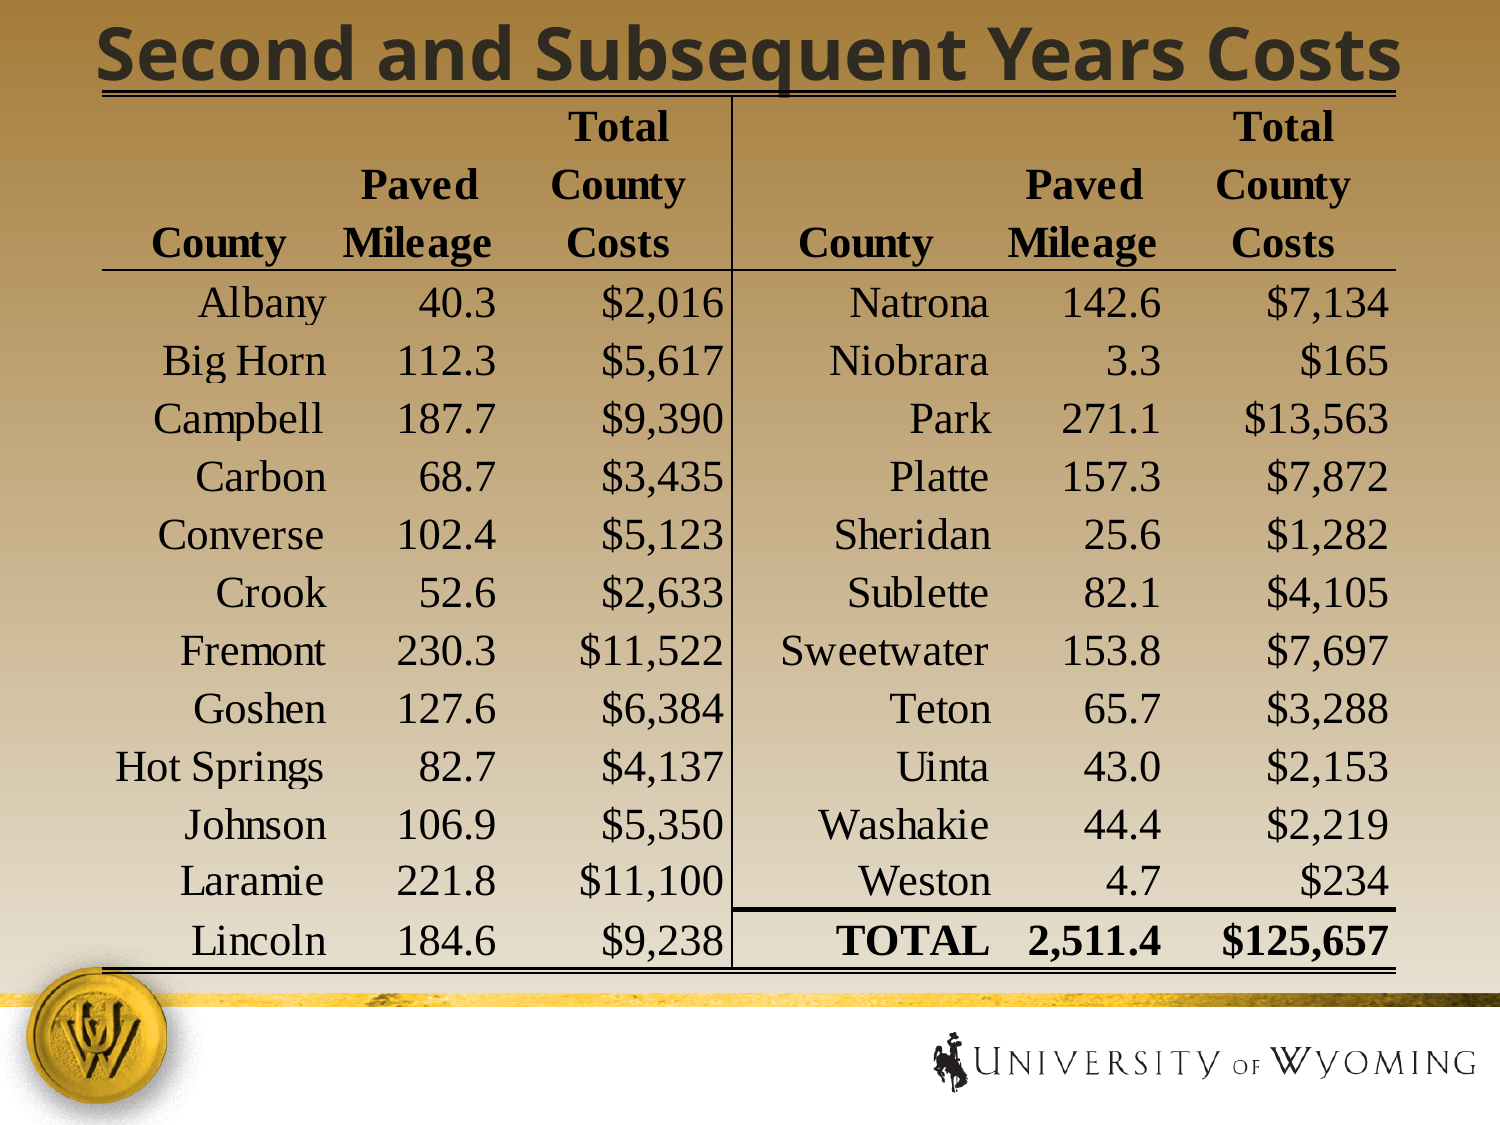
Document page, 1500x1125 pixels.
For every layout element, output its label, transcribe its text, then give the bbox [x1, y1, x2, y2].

picture [0, 74, 1500, 1125]
text_box Second and Subsequent Years Costs [74, 0, 1425, 113]
